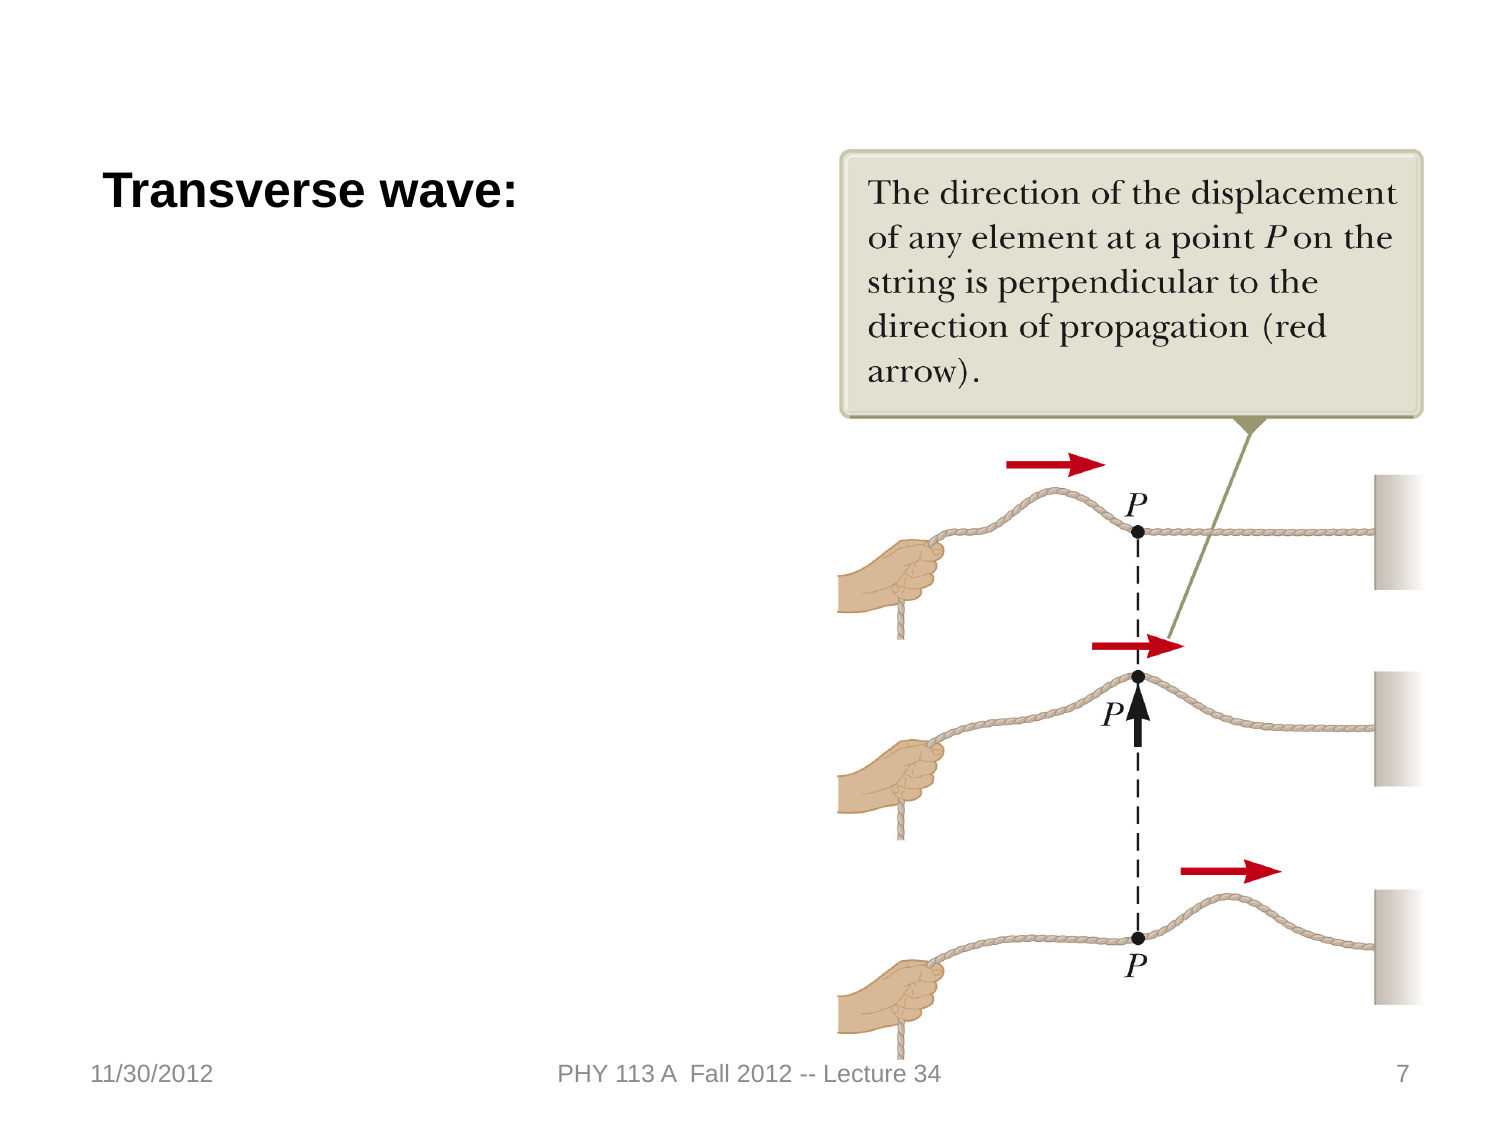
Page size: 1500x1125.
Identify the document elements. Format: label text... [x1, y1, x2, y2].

footer PHY 113 A Fall 2012 -- Lecture 34 [512, 1042, 988, 1103]
slide_number 7 [1074, 1068, 1425, 1103]
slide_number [75, 1042, 425, 1103]
text_box Transverse wave: [87, 149, 650, 225]
picture [837, 149, 1426, 1060]
